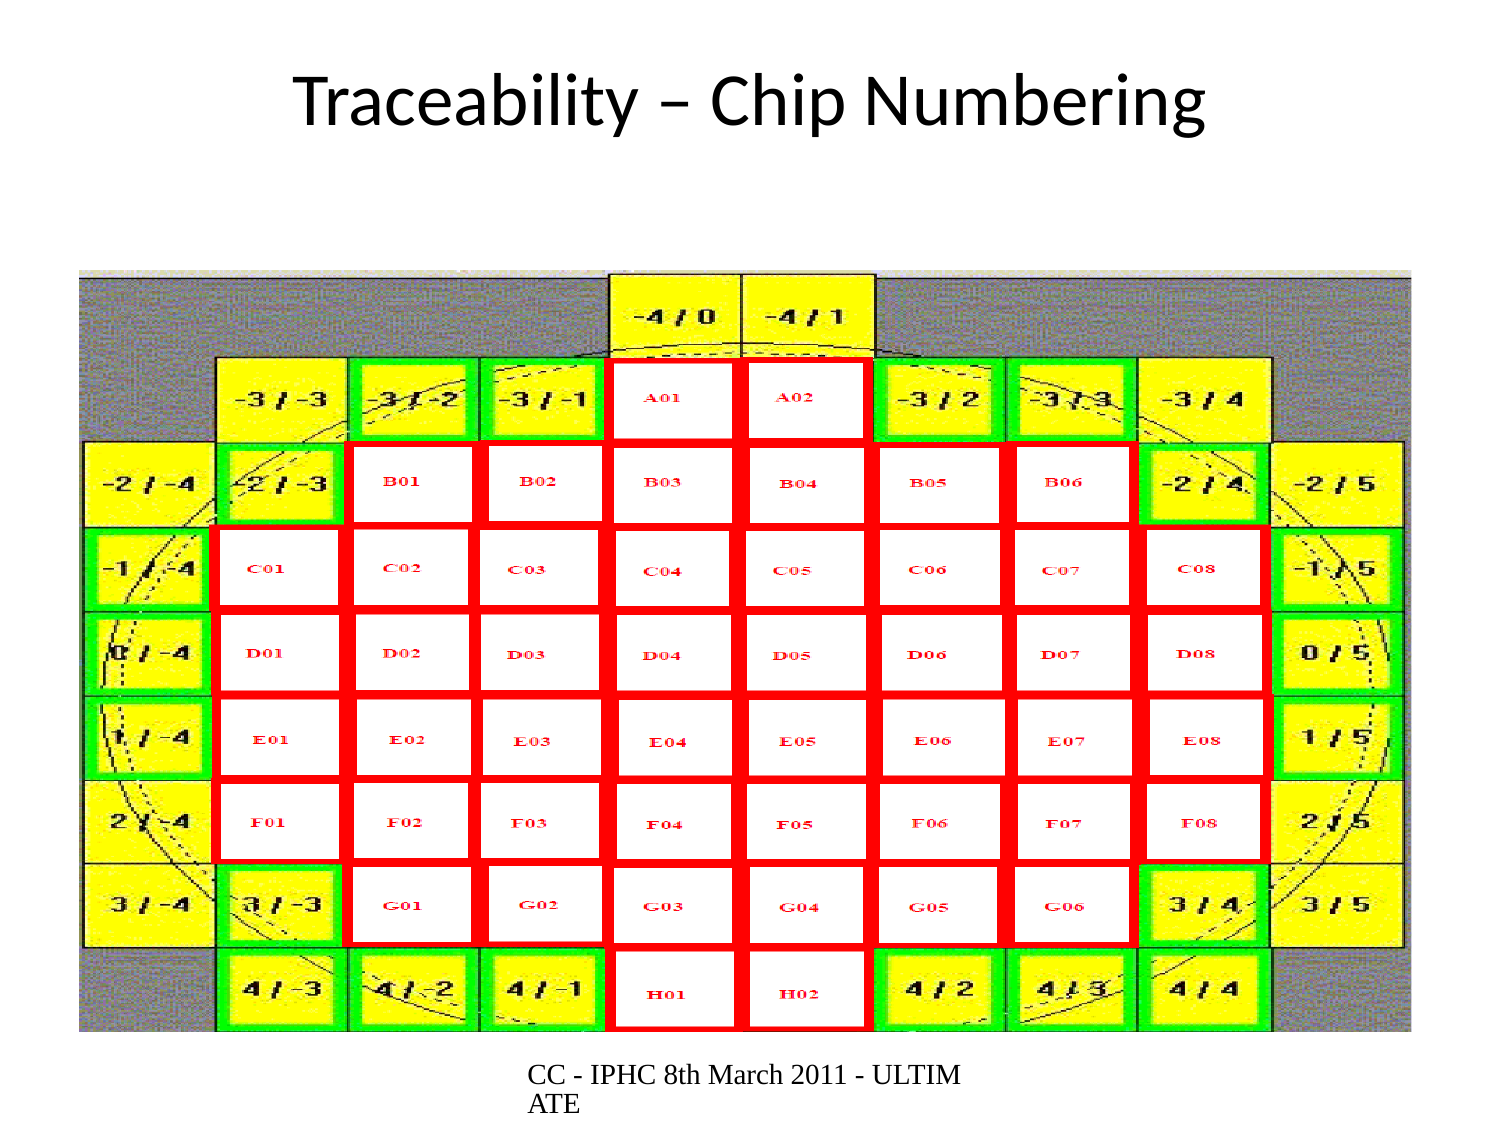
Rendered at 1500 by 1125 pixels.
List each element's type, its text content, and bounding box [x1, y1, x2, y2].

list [72, 269, 1412, 1033]
footer CC - IPHC 8th March 2011 - ULTIMATE [512, 1042, 988, 1103]
title Traceability – Chip Numbering [75, 18, 1425, 172]
